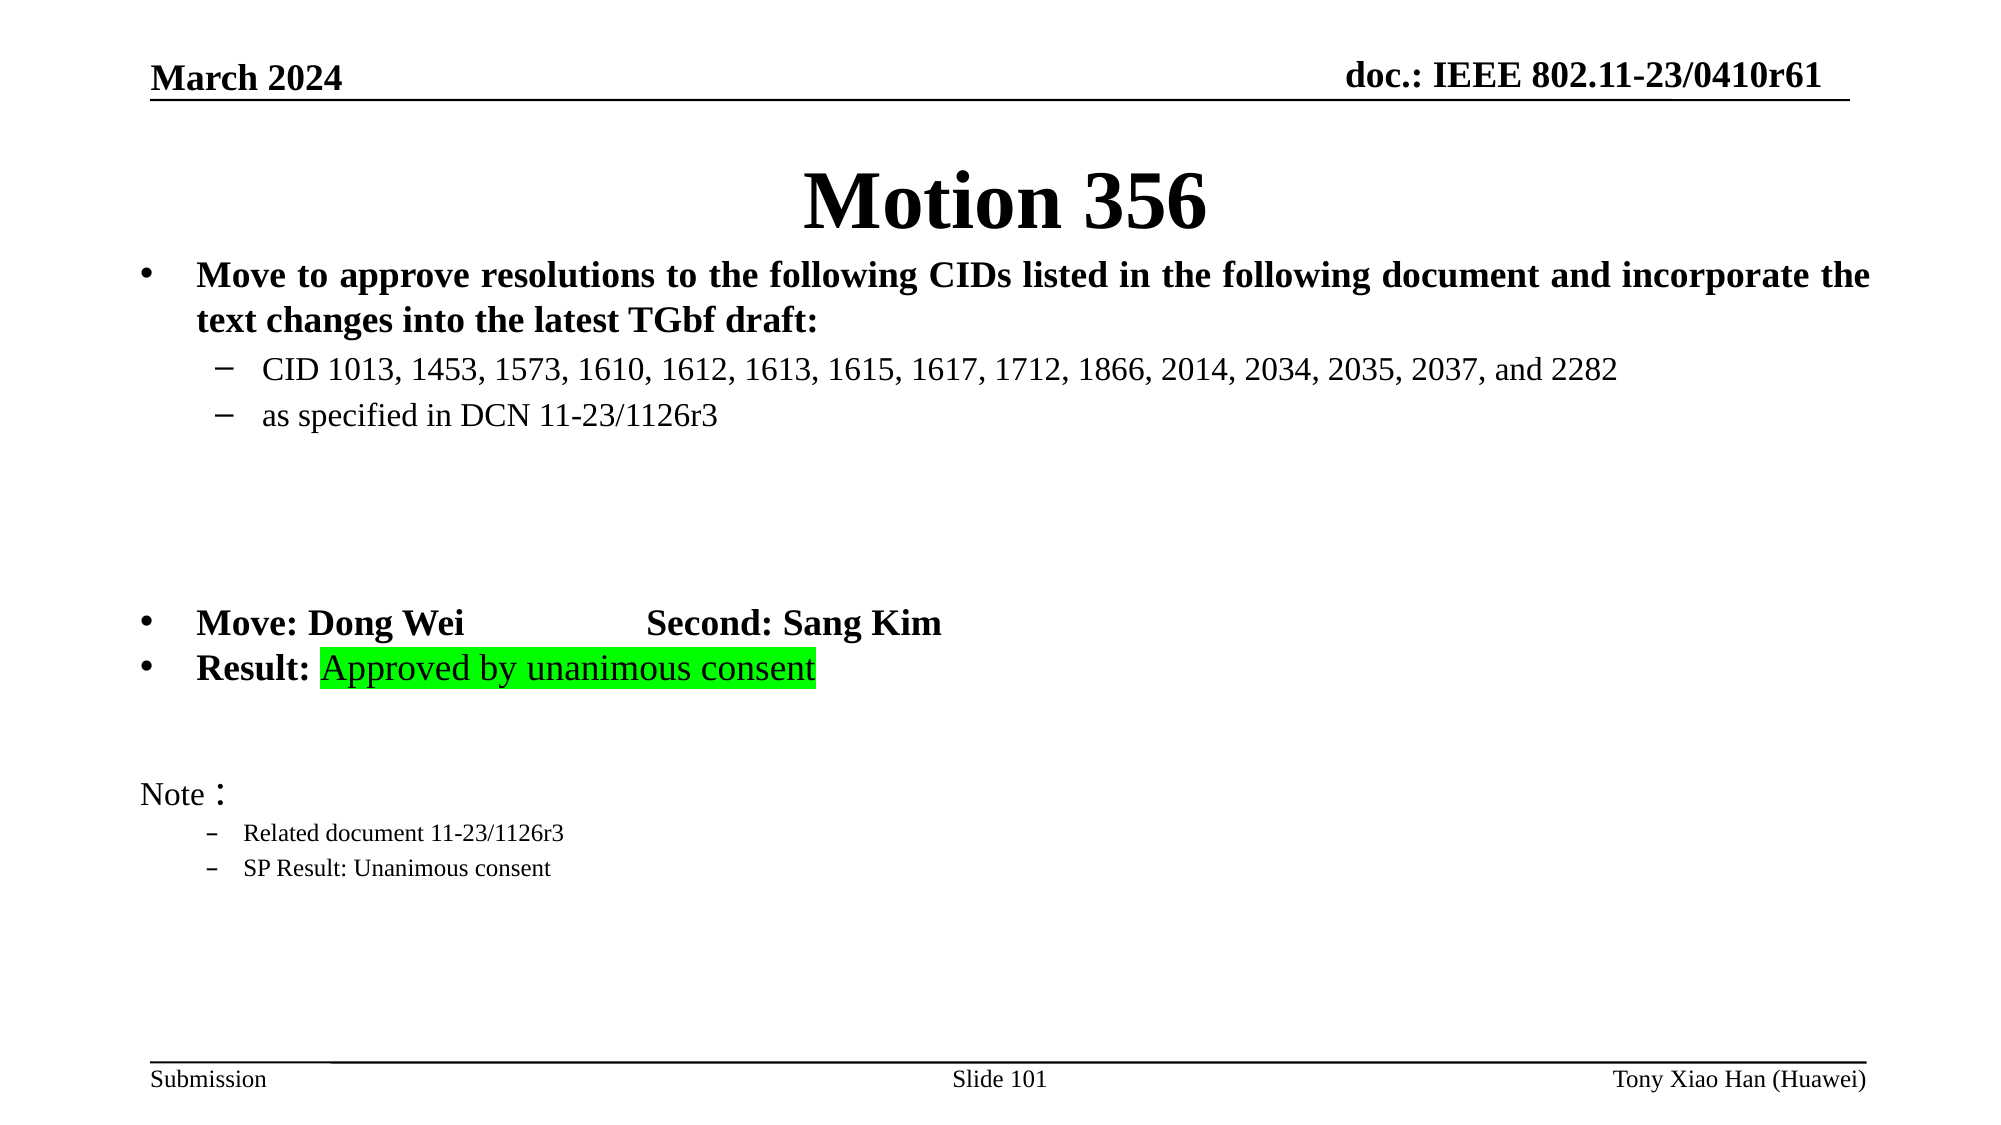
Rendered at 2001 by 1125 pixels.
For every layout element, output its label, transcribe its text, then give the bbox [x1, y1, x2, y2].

text_box Move to approve resolutions to the following CIDs listed in the following document and incorporate the text changes into the latest TGbf draft: CID 1013, 1453, 1573, 1610, 1612, 1613, 1615, 1617, 1712, 1866, 2014, 2034, 2035, 2037, and 2282 as specified in DCN 11-23/1126r3 Move: Dong Wei Second: Sang Kim Result: Approved by unanimous consent Note： Related document 11-23/1126r3 SP Result: Unanimous consent [125, 212, 1888, 900]
text_box Motion 356 [368, 137, 1644, 212]
